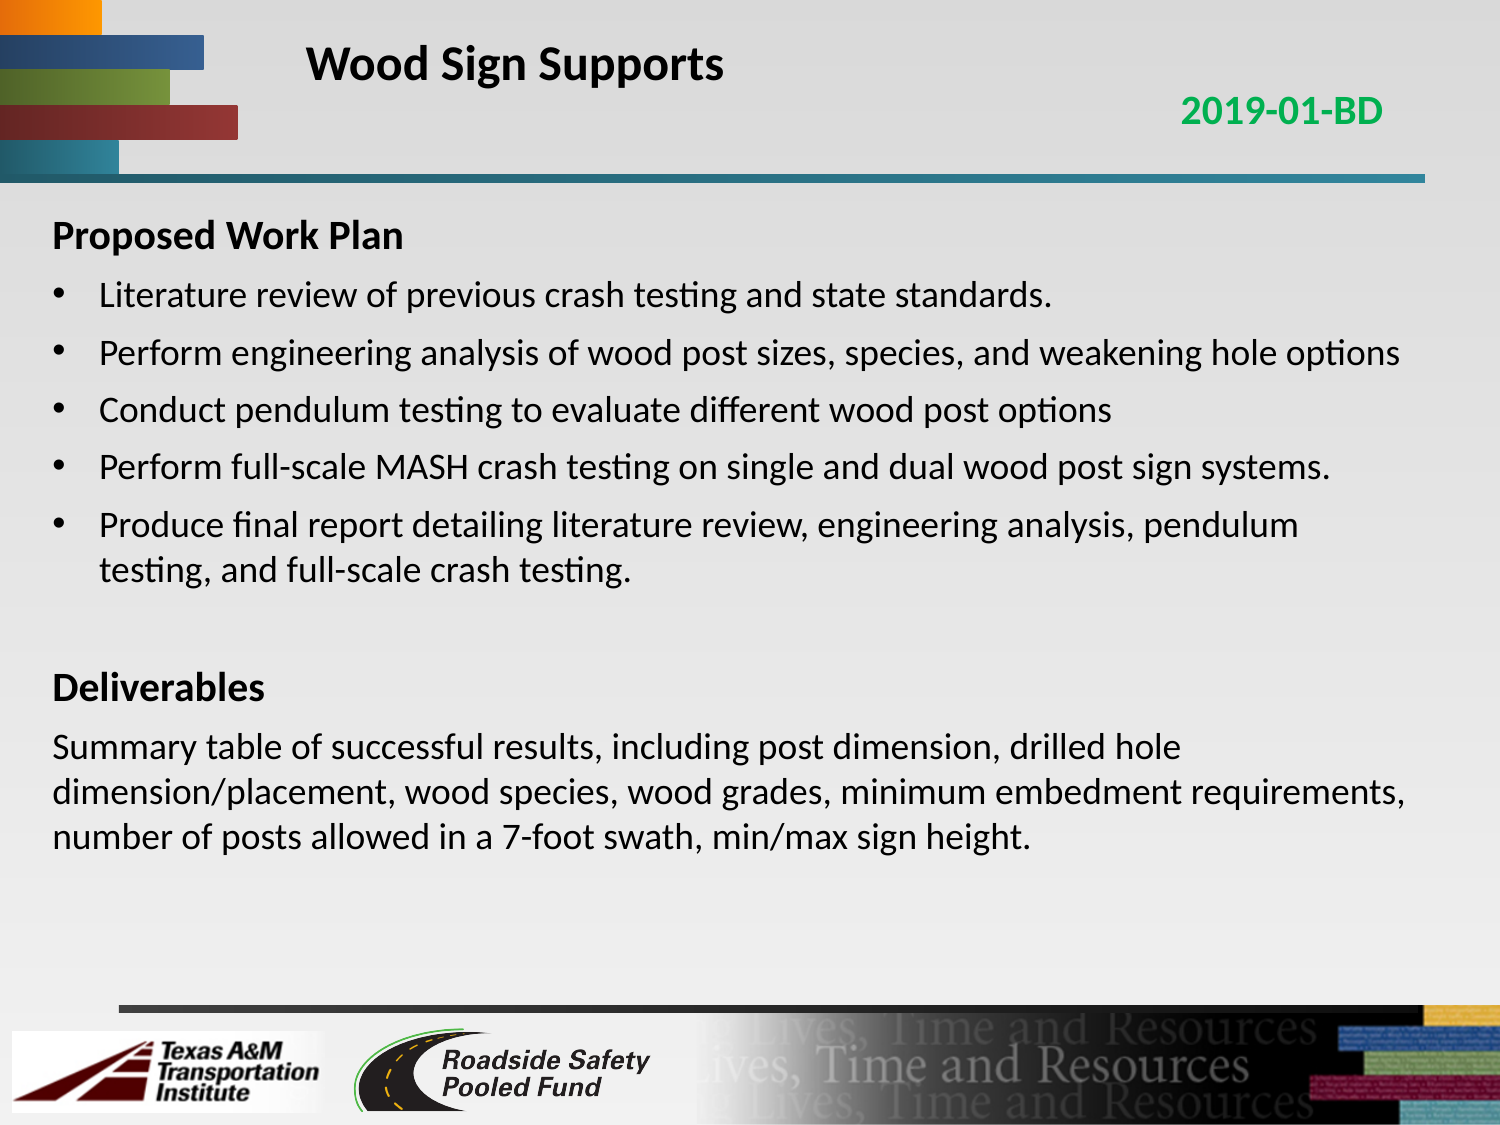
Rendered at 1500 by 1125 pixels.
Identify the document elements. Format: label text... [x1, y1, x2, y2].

picture [350, 1027, 654, 1113]
picture [12, 1031, 325, 1113]
title Wood Sign Supports [290, 22, 1191, 148]
text_box 2019-01-BD [1137, 71, 1427, 125]
text_box Proposed Work Plan Literature review of previous crash testing and state standards. Perform engineering analysis of wood post sizes, species, and weakening hole options Conduct pendulum testing to evaluate different wood post options Perform full-scale MASH crash testing on single and dual wood post sign systems. Produce final report detailing literature review, engineering analysis, pendulum testing, and full-scale crash testing. Deliverables Summary table of successful results, including post dimension, drilled hole dimension/placement, wood species, wood grades, minimum embedment requirements, number of posts allowed in a 7-foot swath, min/max sign height. [37, 200, 1427, 893]
picture [696, 1005, 1500, 1125]
